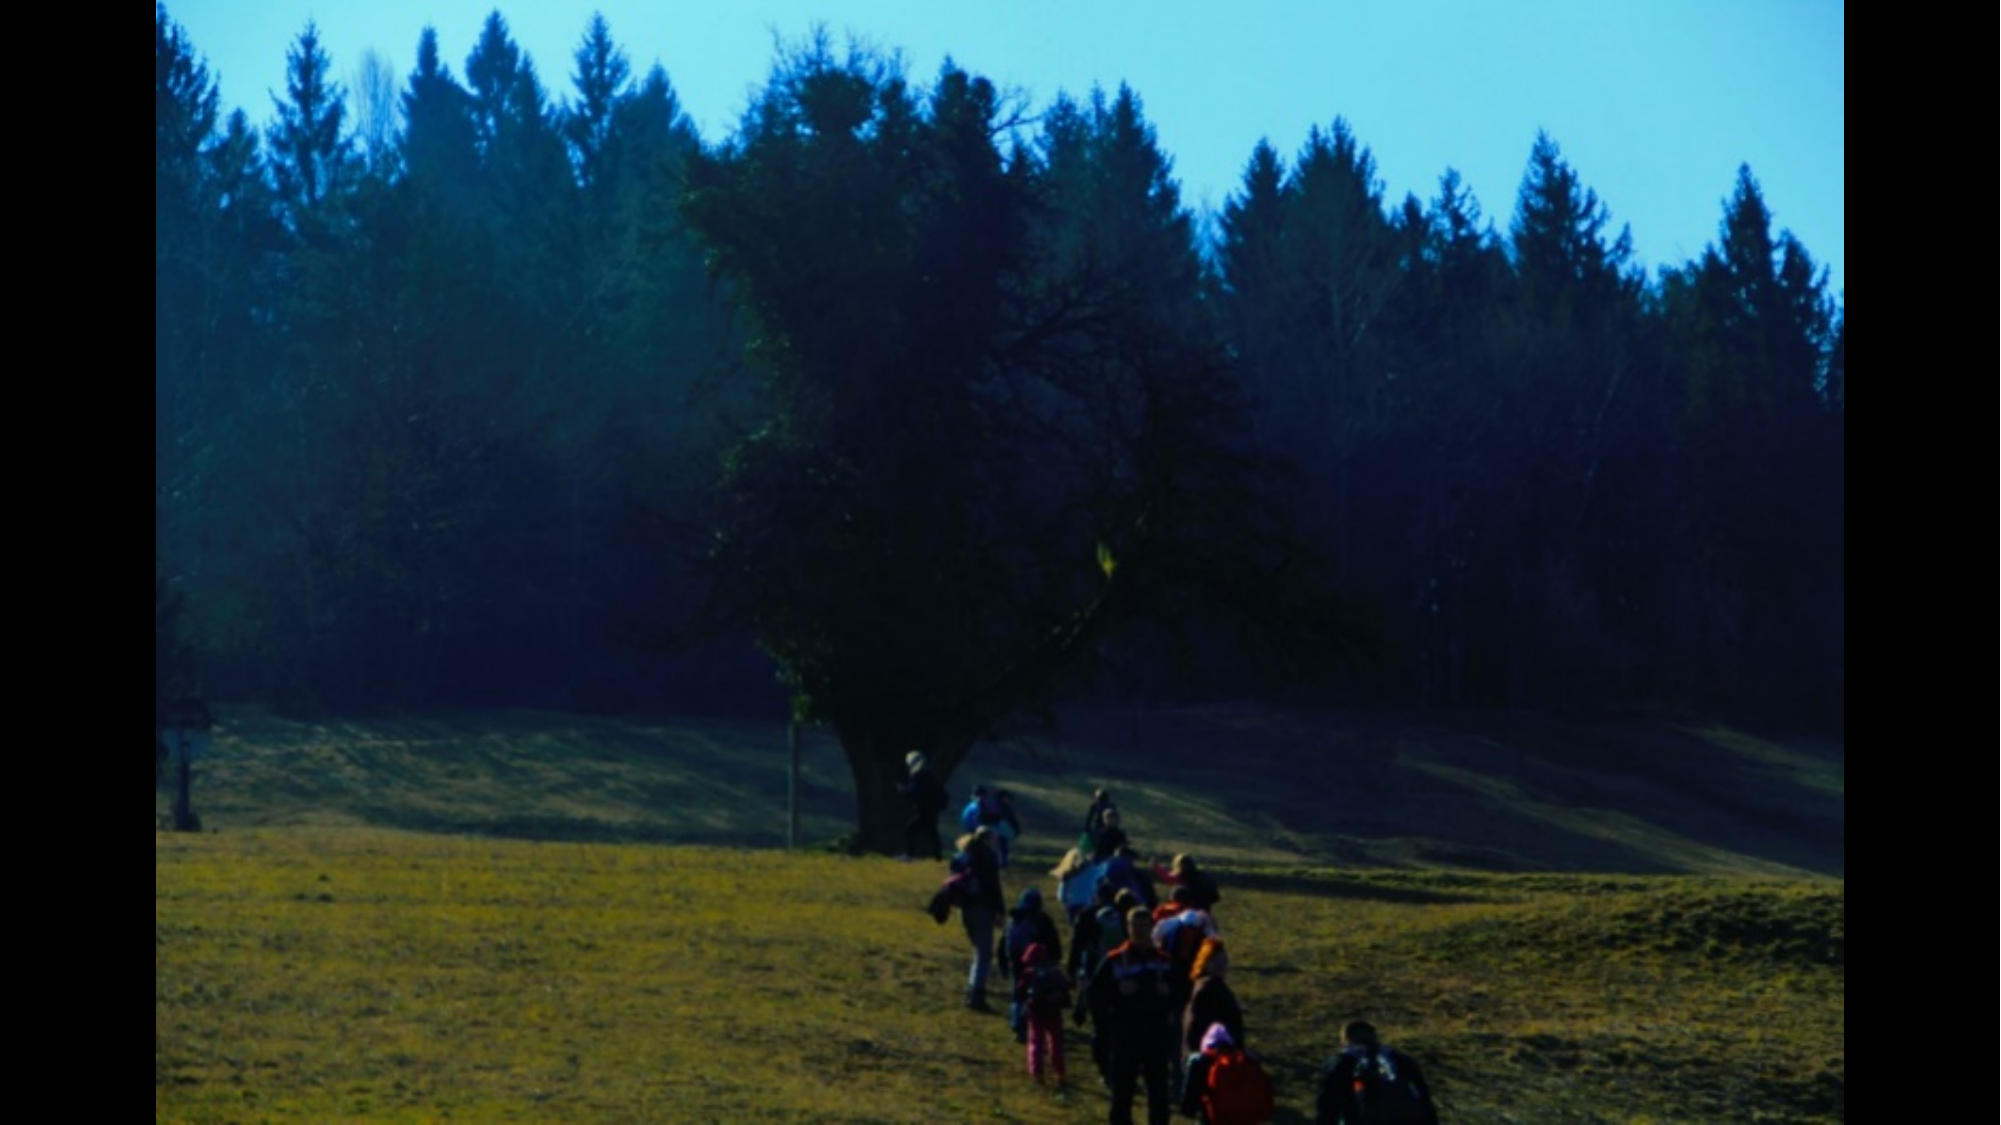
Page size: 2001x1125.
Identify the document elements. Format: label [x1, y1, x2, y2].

picture [156, 0, 1844, 1125]
